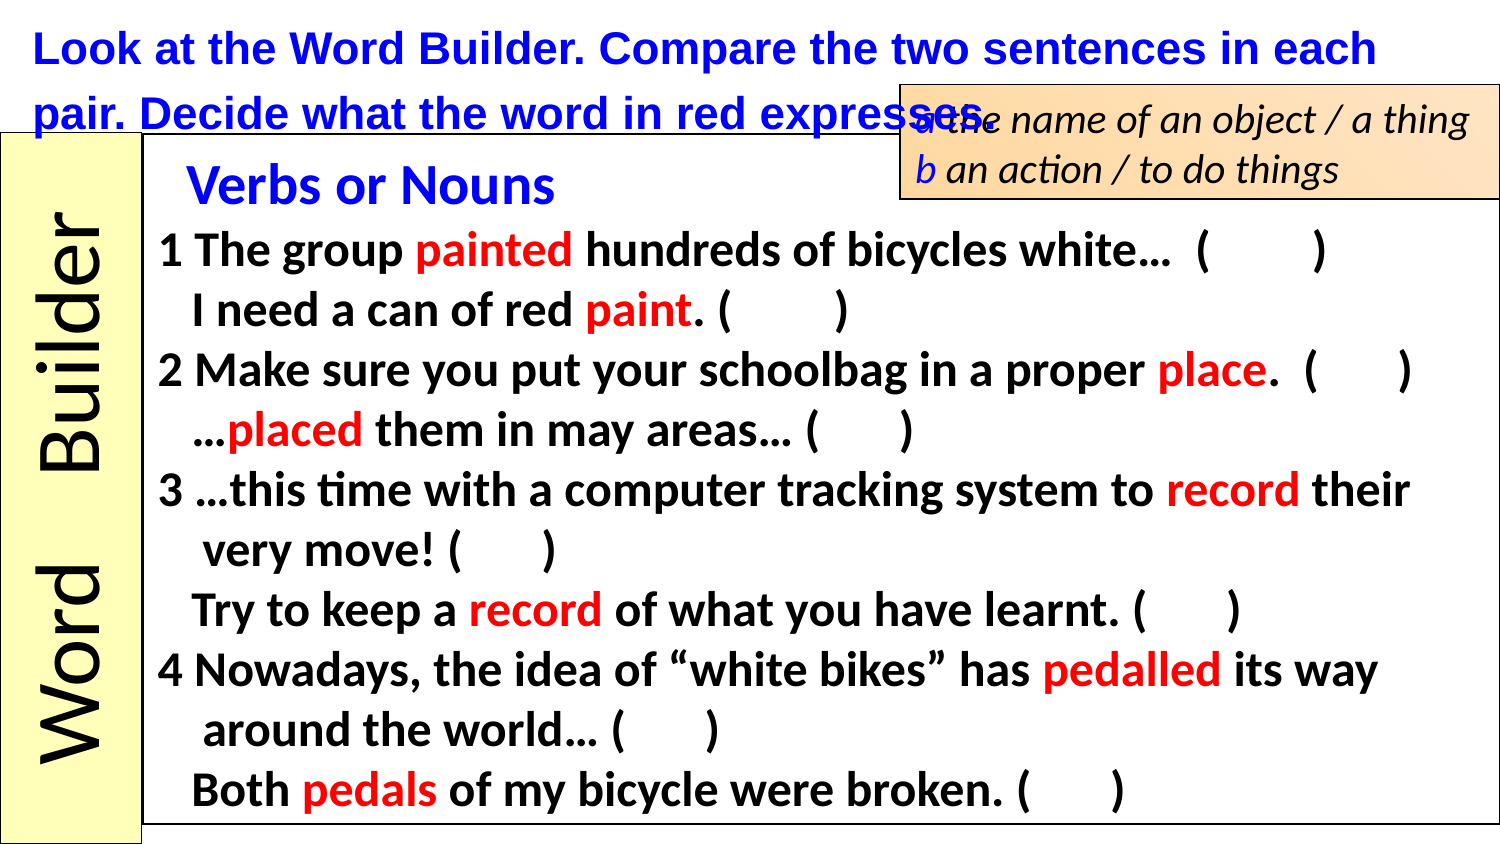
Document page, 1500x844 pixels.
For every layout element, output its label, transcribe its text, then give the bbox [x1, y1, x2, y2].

text_box a the name of an object / a thing b an action / to do things [900, 147, 1500, 200]
text_box Look at the Word Builder. Compare the two sentences in each pair. Decide what the word in red expresses. [17, 0, 1500, 147]
text_box Verbs or Nouns 1 The group painted hundreds of bicycles white… ( ) I need a can of red paint. ( ) 2 Make sure you put your schoolbag in a proper place. ( ) …placed them in may areas… ( ) 3 …this time with a computer tracking system to record their very move! ( ) Try to keep a record of what you have learnt. ( ) 4 Nowadays, the idea of “white bikes” has pedalled its way around the world… ( ) Both pedals of my bicycle were broken. ( ) [142, 147, 1500, 824]
text_box Word Builder [0, 132, 142, 844]
